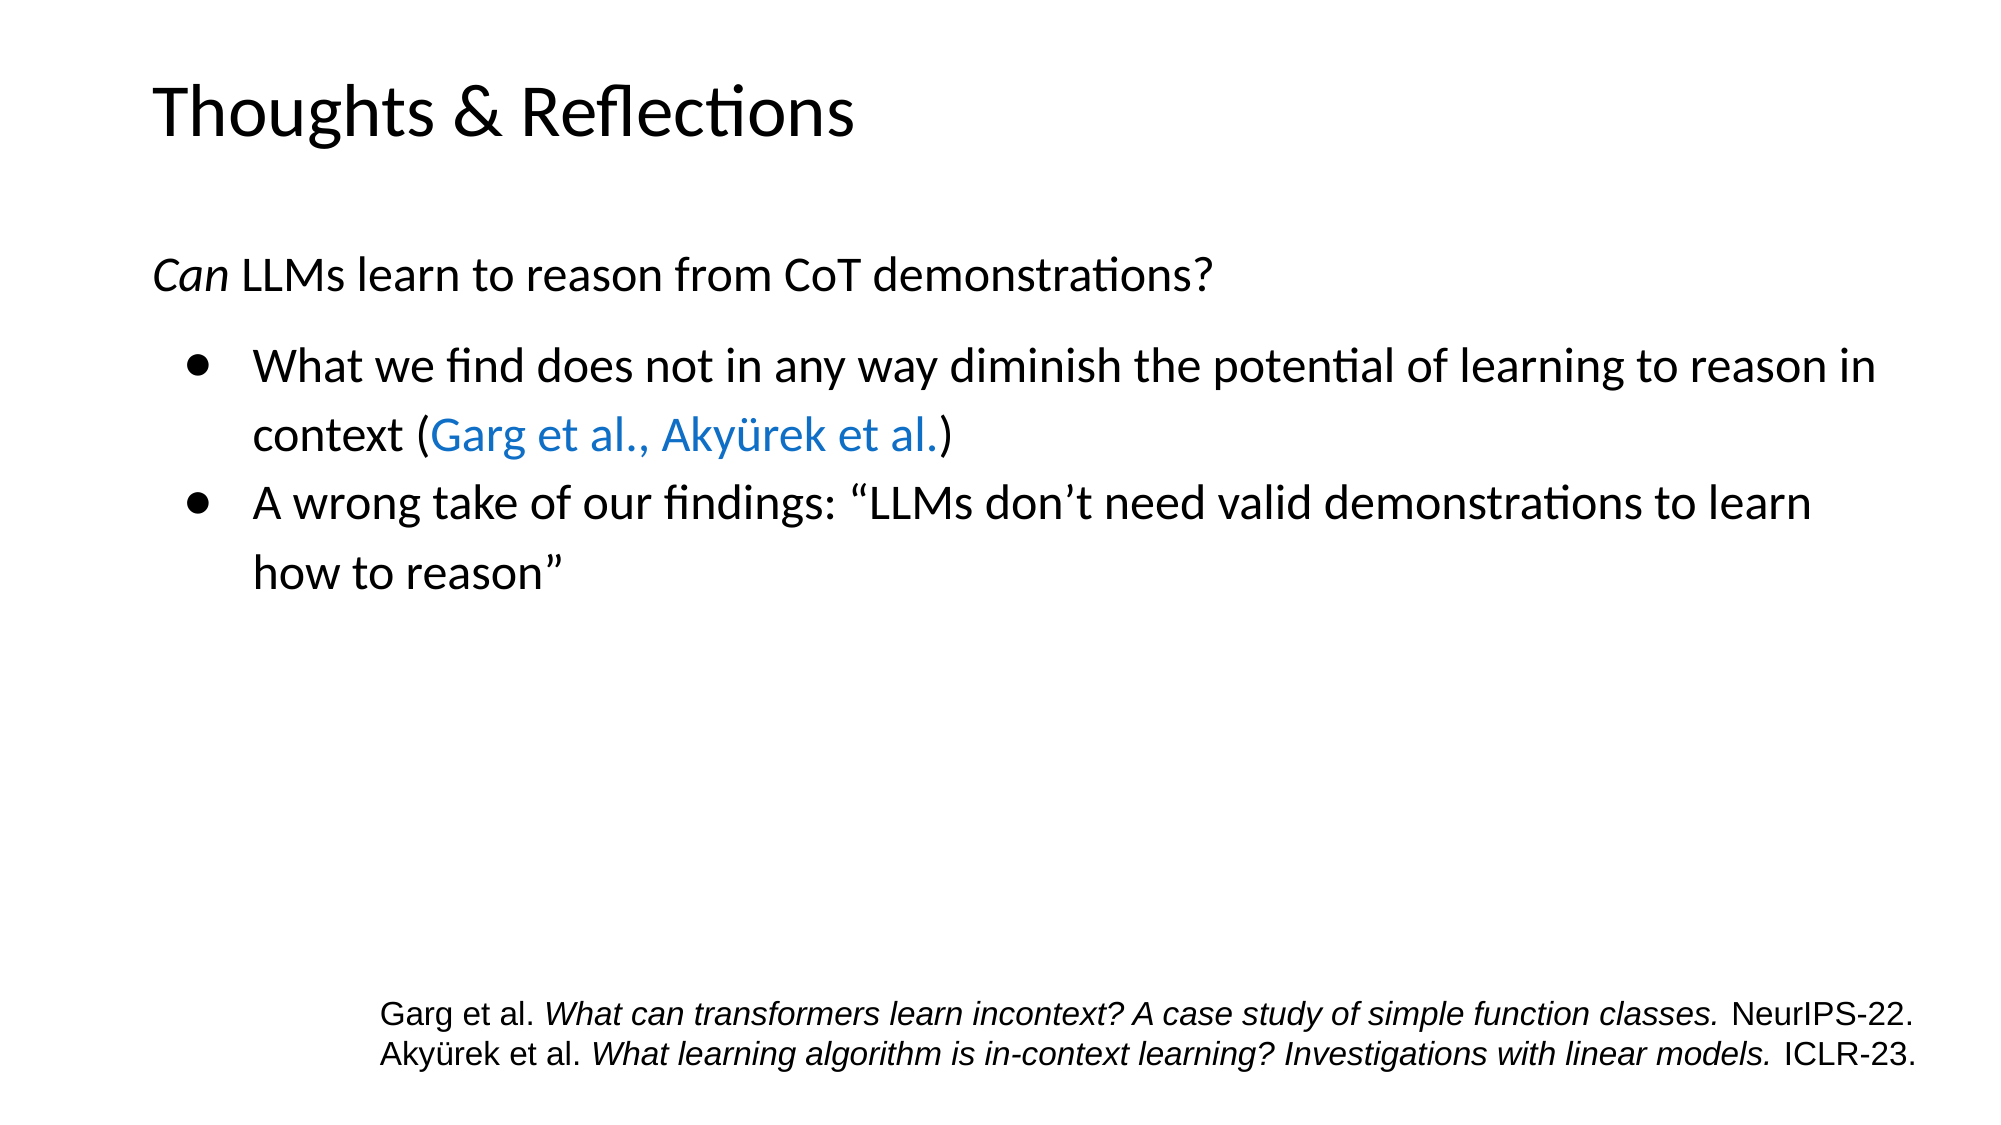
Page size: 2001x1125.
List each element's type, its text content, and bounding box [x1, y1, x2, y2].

title Thoughts & Reflections [137, 3, 1863, 221]
text_box Garg et al. What can transformers learn incontext? A case study of simple function classes. NeurIPS-22. Akyürek et al. What learning algorithm is in-context learning? Investigations with linear models. ICLR-23. [359, 971, 2000, 1125]
list Can LLMs learn to reason from CoT demonstrations? What we find does not in any way diminish the potential of learning to reason in context (Garg et al., Akyürek et al.) A wrong take of our findings: “LLMs don’t need valid demonstrations to learn how to reason” [137, 224, 1916, 939]
